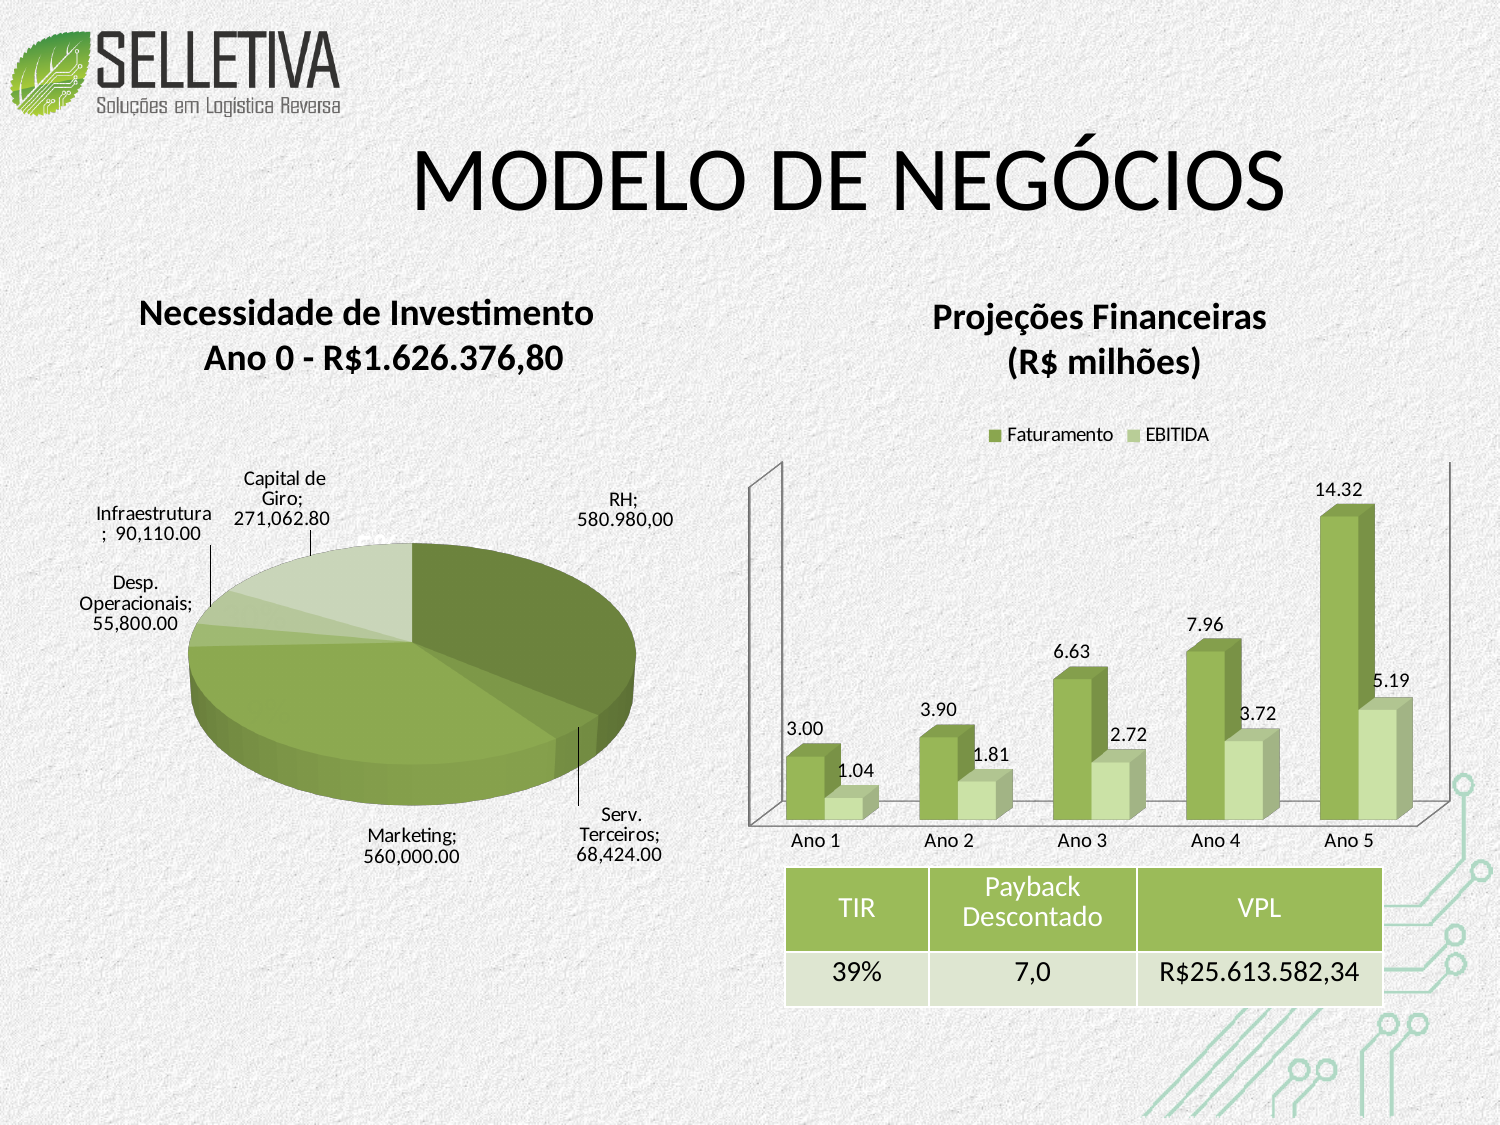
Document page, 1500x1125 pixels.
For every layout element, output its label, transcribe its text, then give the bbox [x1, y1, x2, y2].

table_cell R$25.613.582,34 [1138, 953, 1382, 1006]
picture [0, 0, 1500, 1125]
table_cell 7,0 [930, 953, 1136, 1006]
title MODELO DE NEGÓCIOS [311, 79, 1388, 268]
table_cell 39% [786, 953, 928, 1006]
table_header Payback Descontado [930, 870, 1136, 951]
table_header TIR [786, 870, 928, 951]
text_box Necessidade de Investimento Ano 0 - R$1.626.376,80 [123, 280, 644, 386]
text_box Projeções Financeiras (R$ milhões) [832, 284, 1376, 390]
chart [0, 408, 1473, 916]
table_header VPL [1138, 870, 1382, 951]
